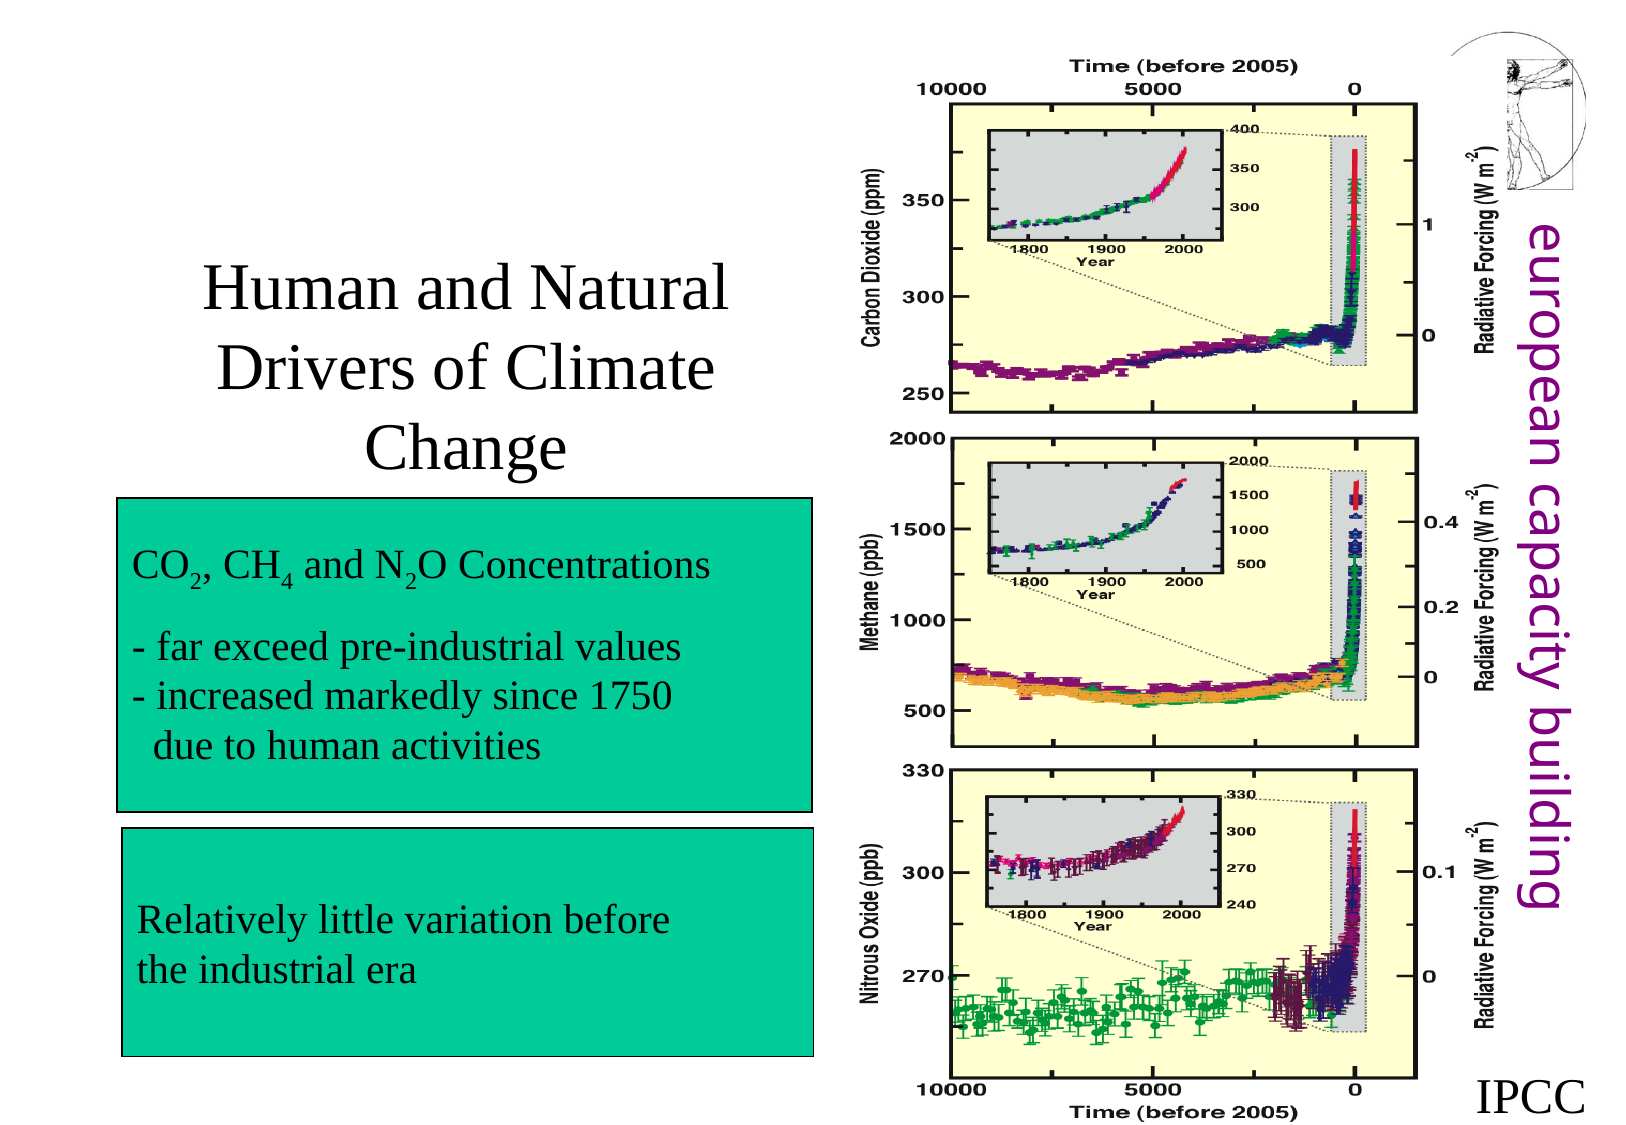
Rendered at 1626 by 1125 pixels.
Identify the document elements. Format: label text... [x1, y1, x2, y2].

text_box IPCC [1510, 1056, 1602, 1125]
text_box Relatively little variation before the industrial era [121, 827, 814, 1057]
text_box CO2, CH4 and N2O Concentrations - far exceed pre-industrial values - increased markedly since 1750 due to human activities [117, 498, 813, 813]
text_box Human and Natural Drivers of Climate Change [0, 301, 813, 425]
picture [856, 31, 1586, 1125]
